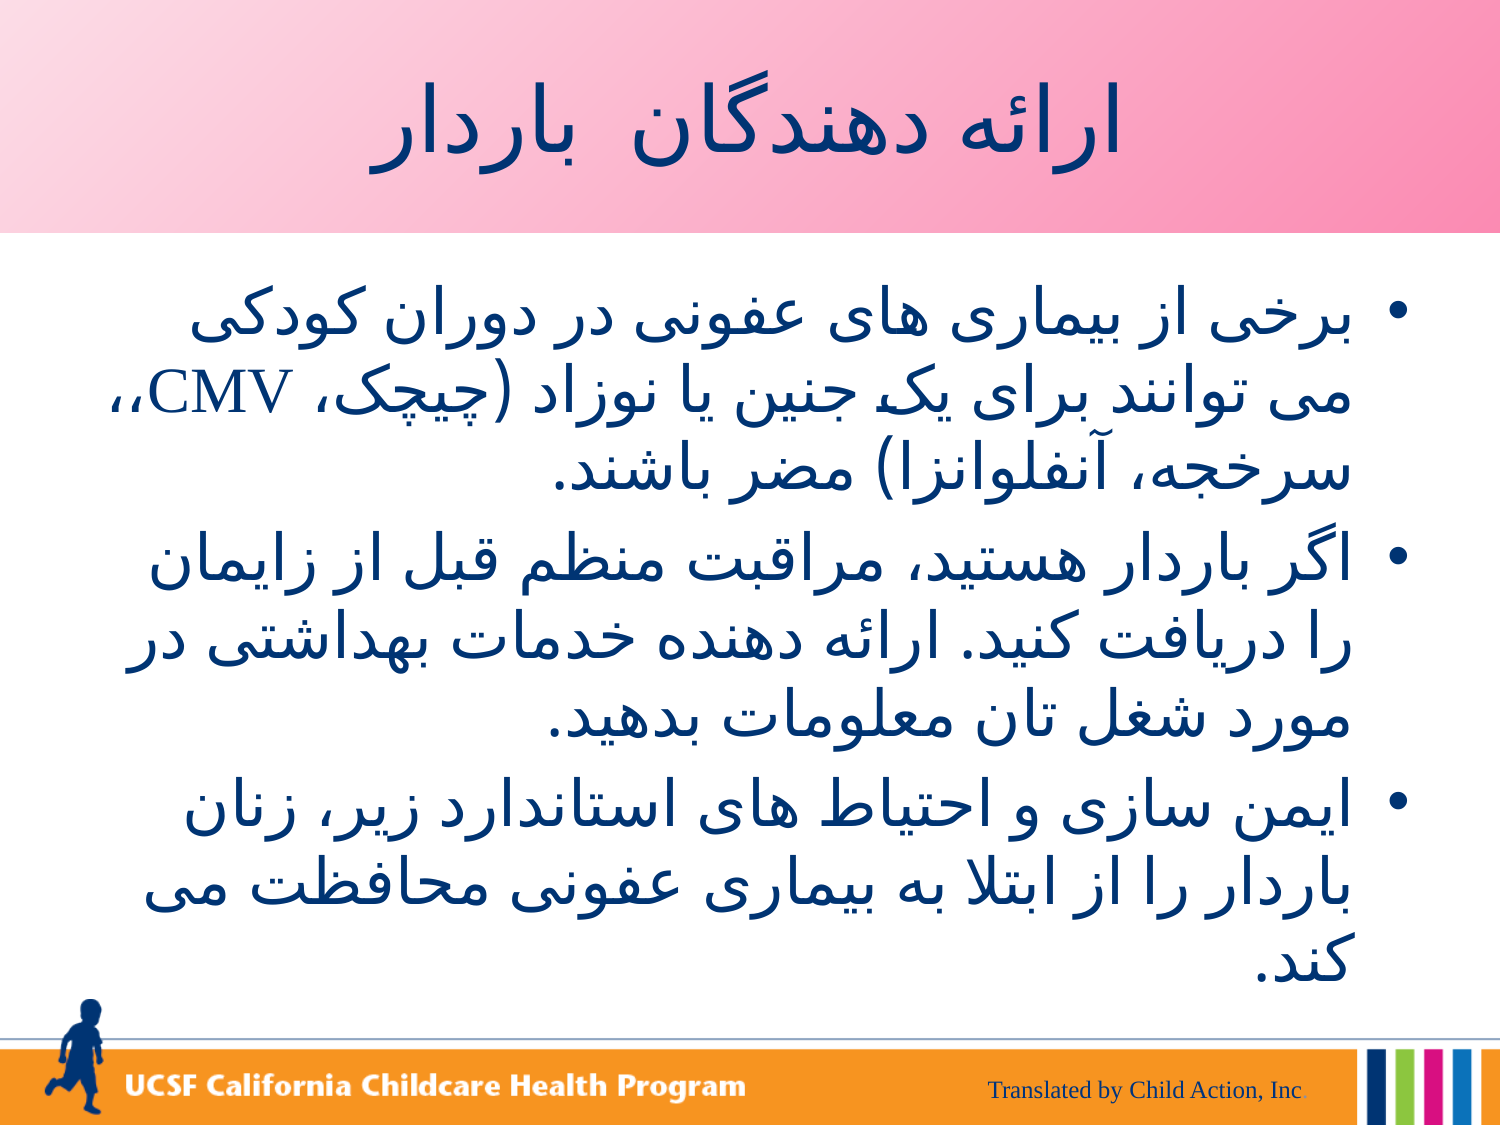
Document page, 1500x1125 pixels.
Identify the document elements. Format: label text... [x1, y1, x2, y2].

footer Translated by Child Action, Inc. [910, 1058, 1386, 1118]
picture [0, 999, 1500, 1125]
list برخی از بیماری های عفونی در دوران کودکی می توانند برای یک جنین یا نوزاد (چیچک، CMV،، سرخجه، آنفلوانزا) مضر باشند. اگر باردار هستید، مراقبت منظم قبل از زایمان را دریافت کنید. ارائه دهنده خدمات بهداشتی در مورد شغل تان معلومات بدهید. ایمن سازی و احتیاط های استاندارد زیر، زنان باردار را از ابتلا به بیماری عفونی محافظت می کند. [75, 262, 1425, 1005]
title ارائه دهندگان باردار [0, 0, 1500, 233]
